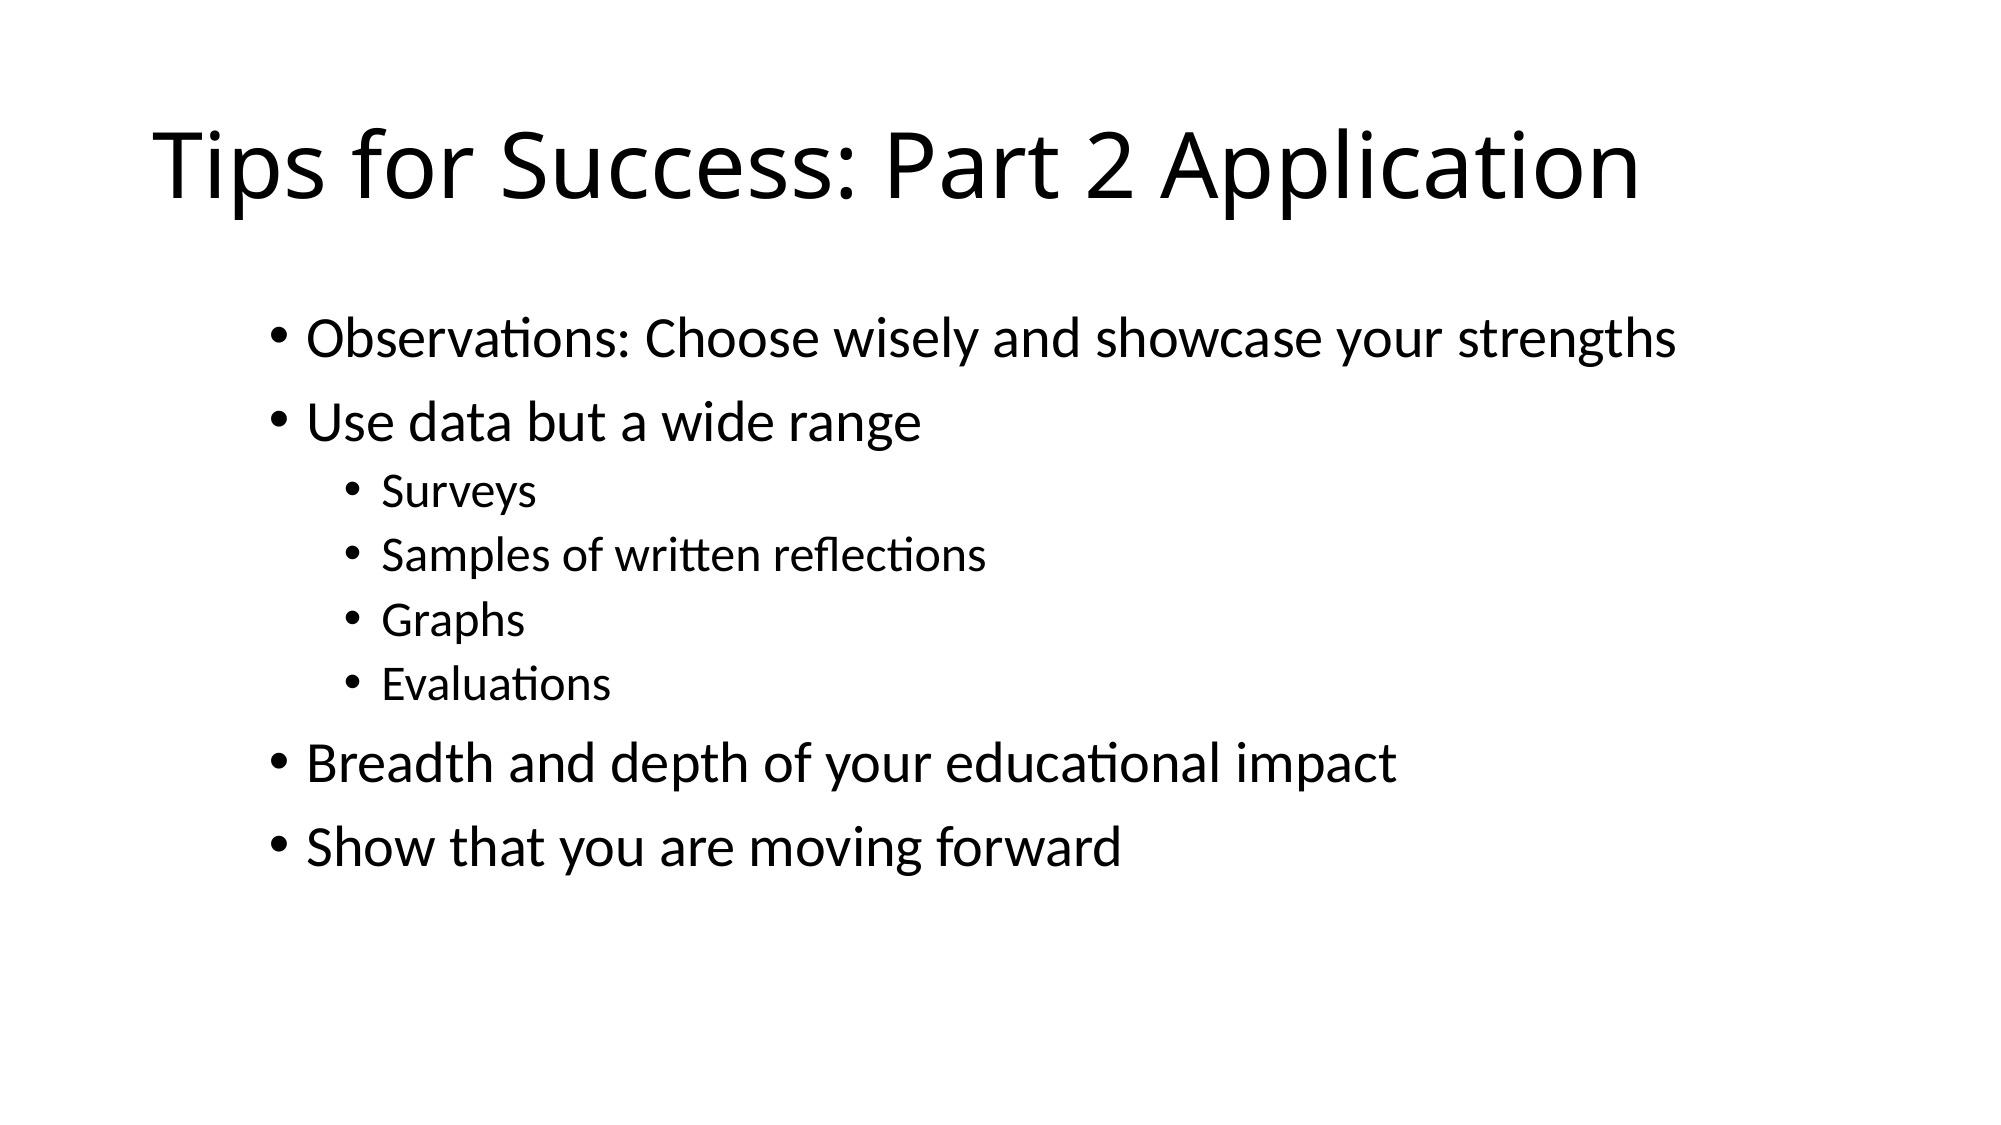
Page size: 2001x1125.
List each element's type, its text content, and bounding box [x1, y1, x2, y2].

title Tips for Success: Part 2 Application [137, 59, 1863, 278]
list Observations: Choose wisely and showcase your strengths Use data but a wide range Surveys Samples of written reflections Graphs Evaluations Breadth and depth of your educational impact Show that you are moving forward [253, 299, 1979, 1014]
